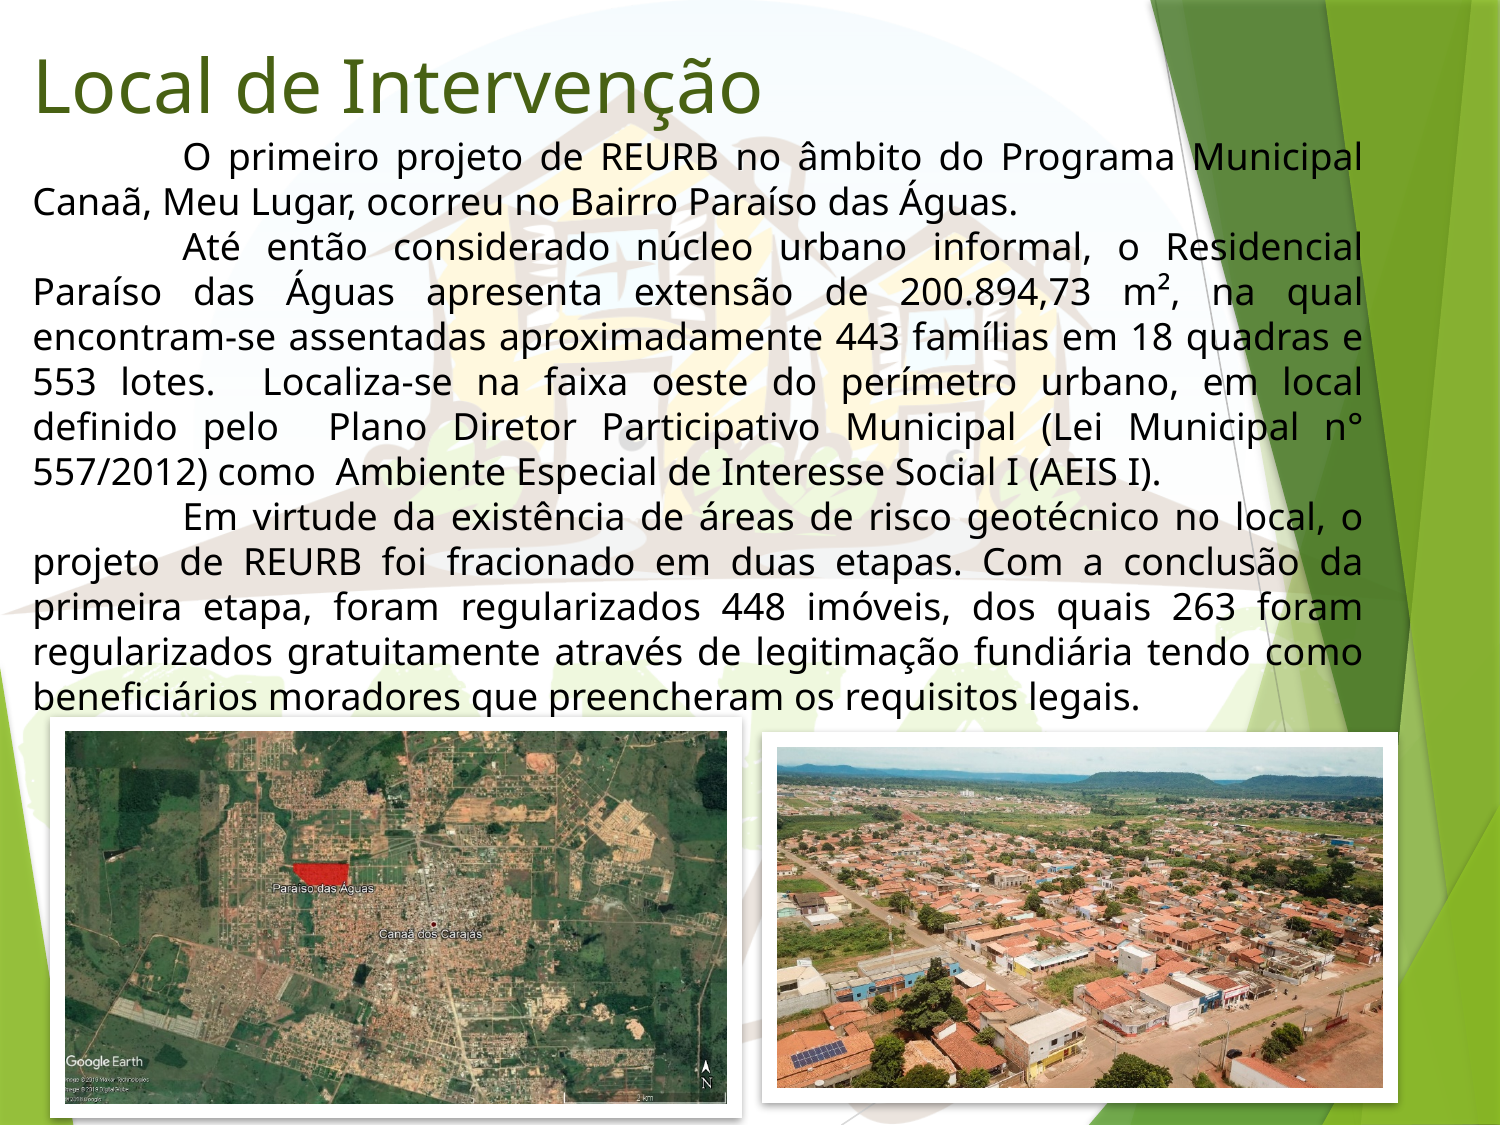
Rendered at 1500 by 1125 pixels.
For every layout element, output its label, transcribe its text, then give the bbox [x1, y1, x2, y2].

picture [775, 746, 1384, 1089]
text_box O primeiro projeto de REURB no âmbito do Programa Municipal Canaã, Meu Lugar, ocorreu no Bairro Paraíso das Águas. Até então considerado núcleo urbano informal, o Residencial Paraíso das Águas apresenta extensão de 200.894,73 m², na qual encontram-se assentadas aproximadamente 443 famílias em 18 quadras e 553 lotes. Localiza-se na faixa oeste do perímetro urbano, em local definido pelo Plano Diretor Participativo Municipal (Lei Municipal n° 557/2012) como Ambiente Especial de Interesse Social I (AEIS I). Em virtude da existência de áreas de risco geotécnico no local, o projeto de REURB foi fracionado em duas etapas. Com a conclusão da primeira etapa, foram regularizados 448 imóveis, dos quais 263 foram regularizados gratuitamente através de legitimação fundiária tendo como beneficiários moradores que preencheram os requisitos legais. [17, 125, 1380, 726]
title Local de Intervenção [17, 30, 1059, 125]
picture [64, 730, 728, 1105]
